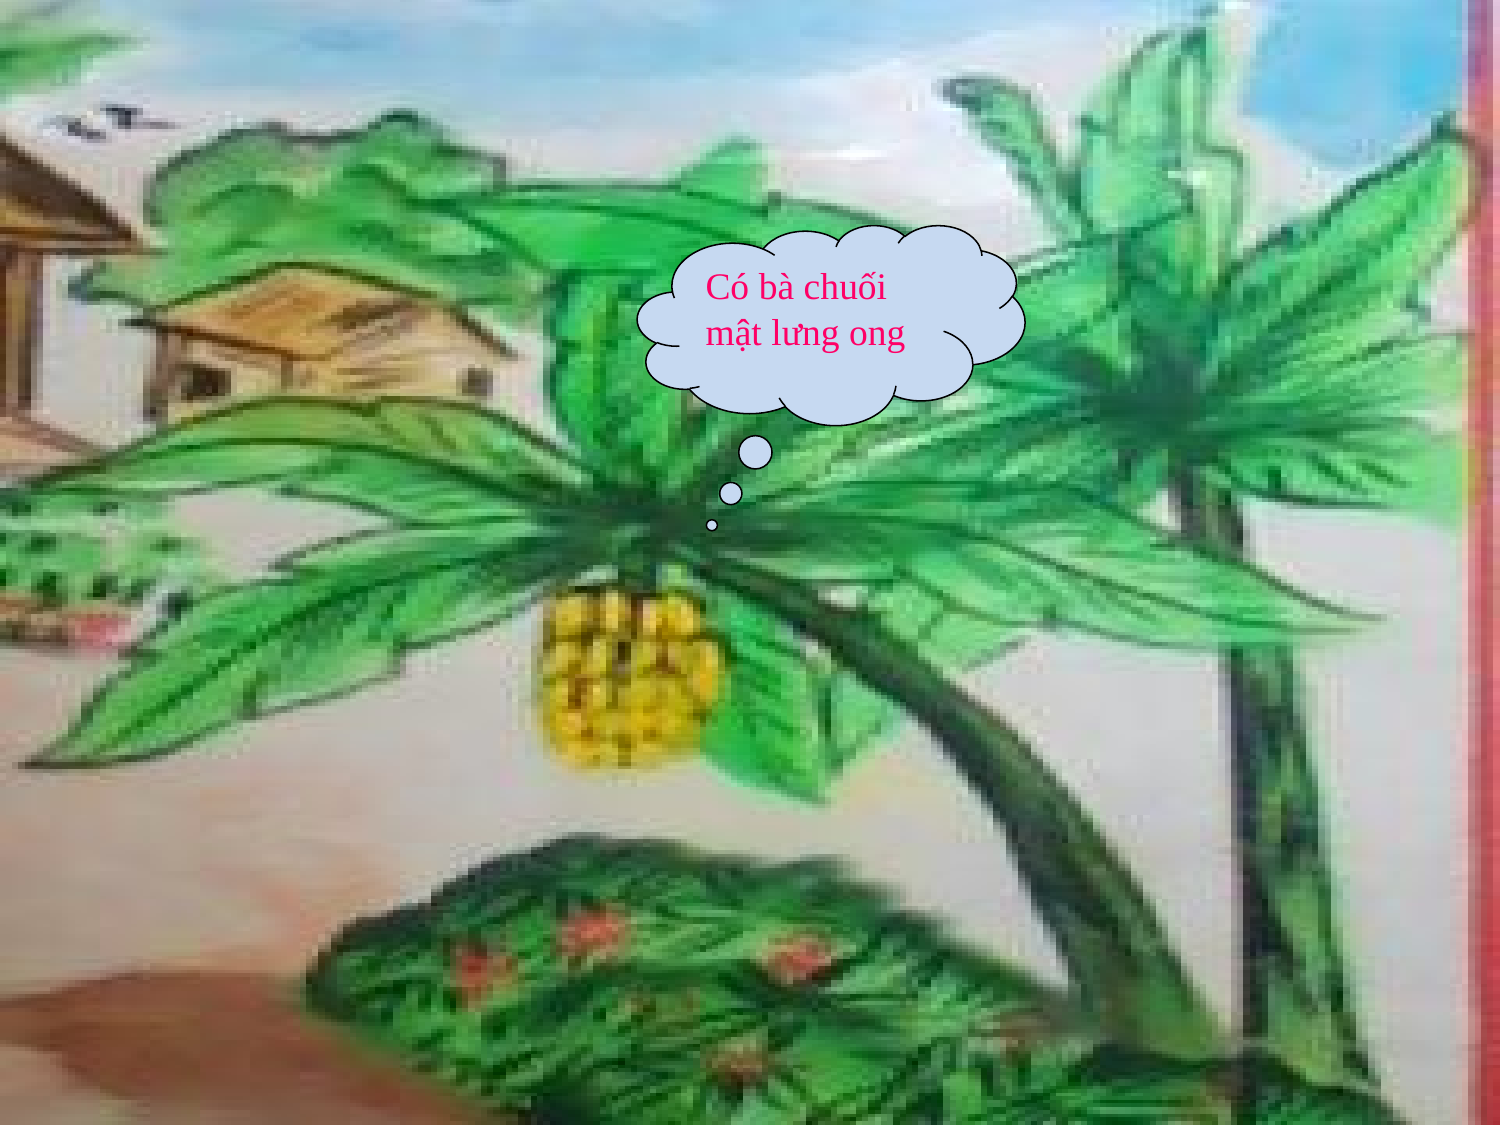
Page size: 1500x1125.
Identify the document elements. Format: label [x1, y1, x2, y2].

list [0, 0, 1500, 1125]
